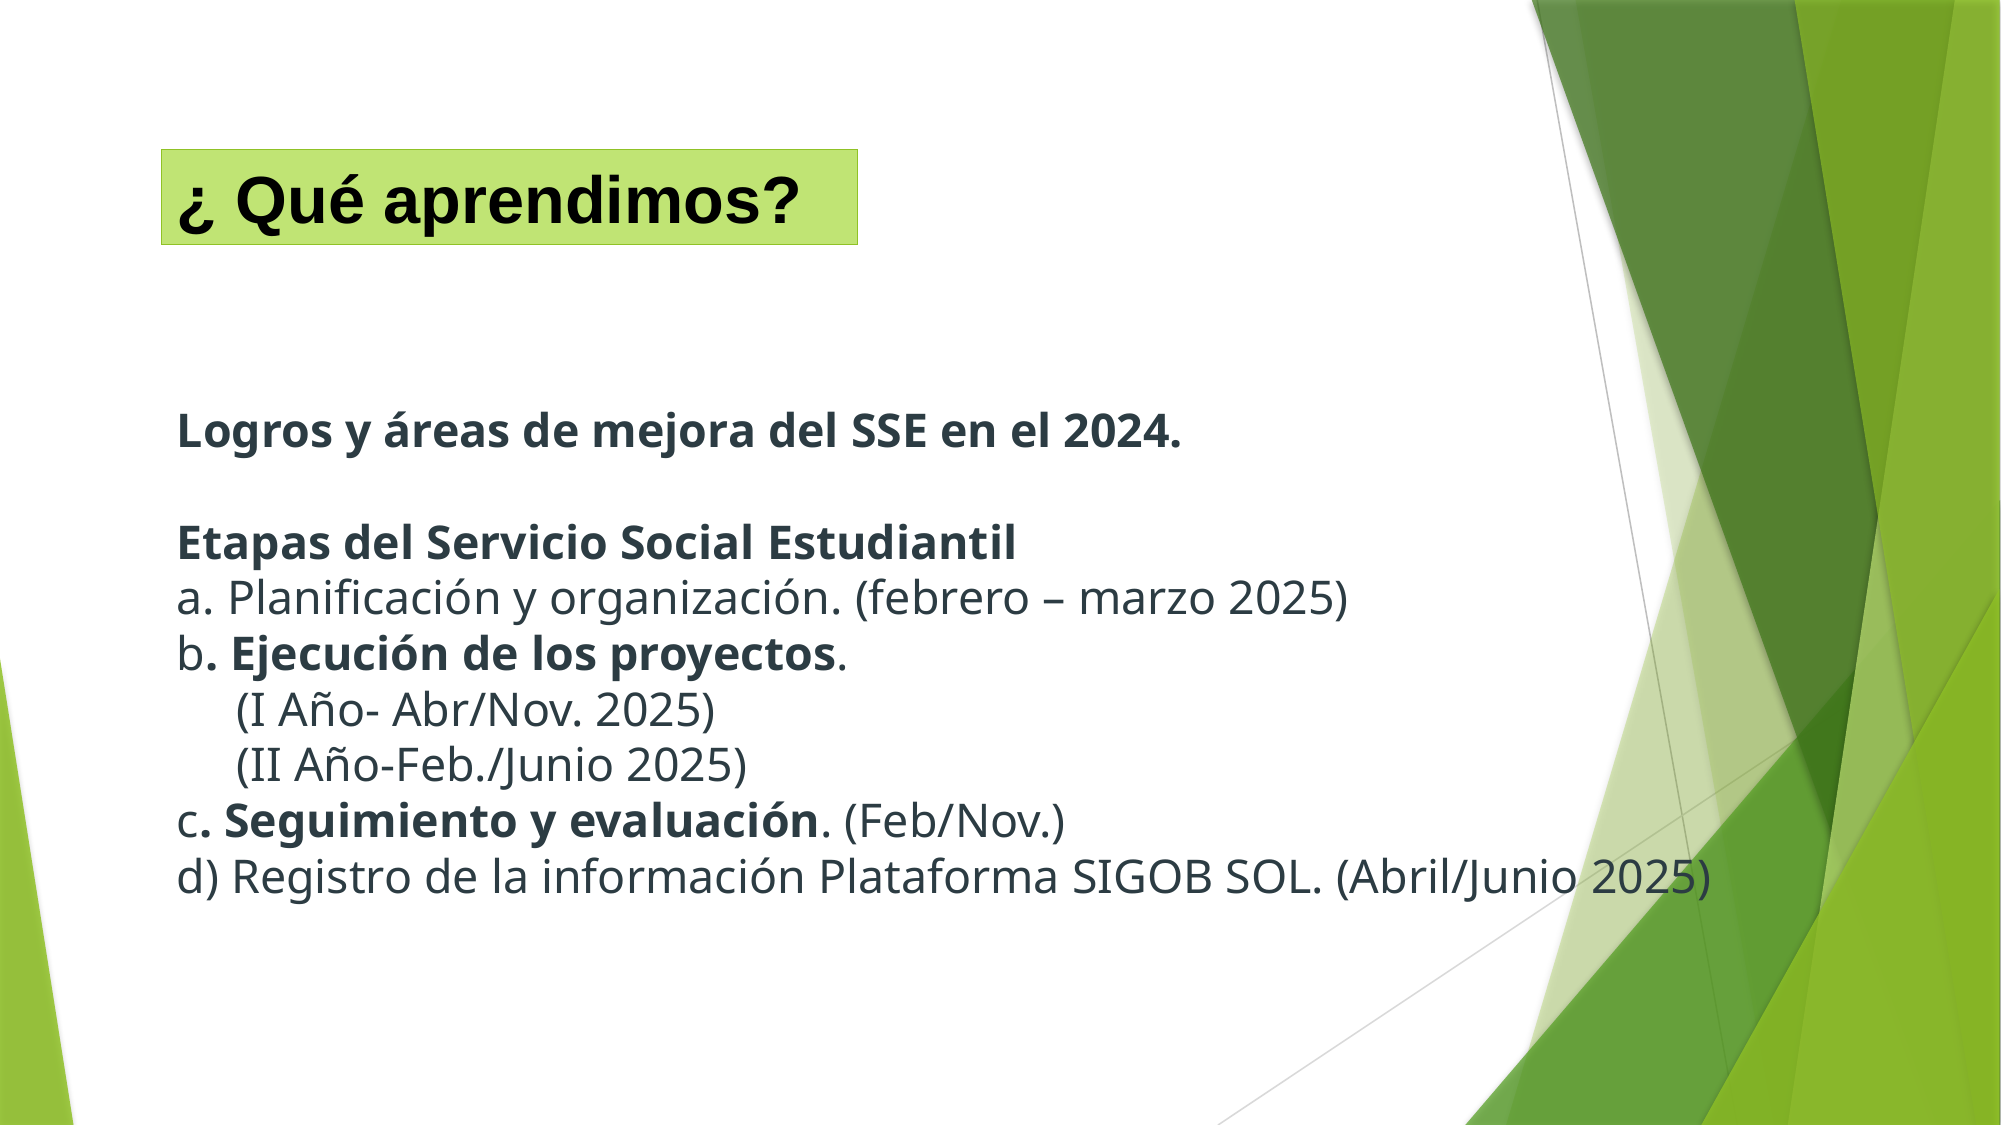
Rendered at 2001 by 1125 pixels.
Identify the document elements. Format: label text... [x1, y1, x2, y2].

text_box ¿ Qué aprendimos? [161, 149, 858, 245]
title Logros y áreas de mejora del SSE en el 2024. Etapas del Servicio Social Estudiantil a. Planificación y organización. (febrero – marzo 2025) b. Ejecución de los proyectos. (I Año- Abr/Nov. 2025) (II Año-Feb./Junio 2025) c. Seguimiento y evaluación. (Feb/Nov.) d) Registro de la información Plataforma SIGOB SOL. (Abril/Junio 2025) [161, 245, 1850, 970]
